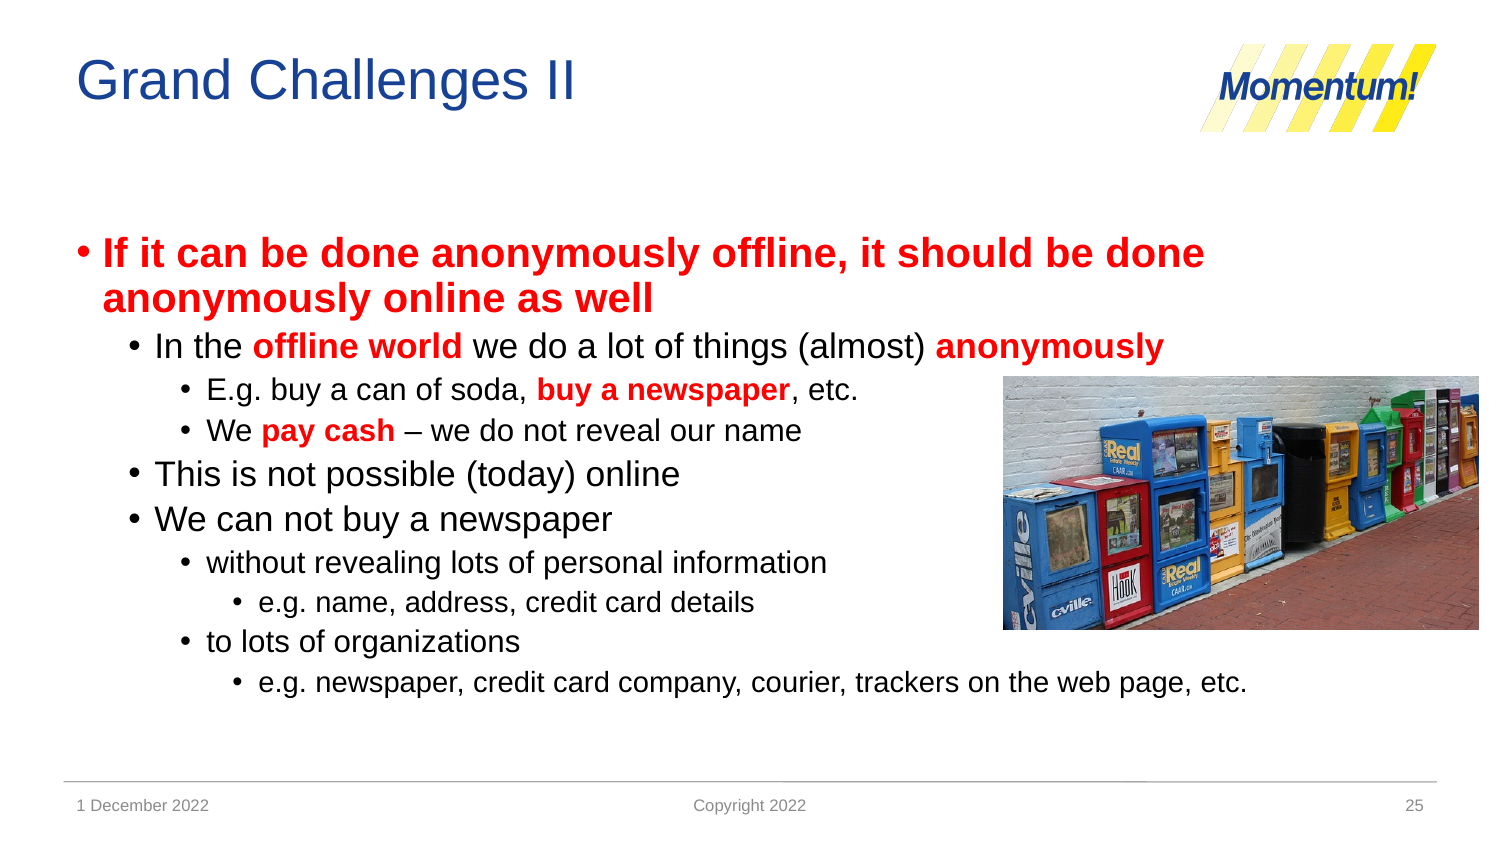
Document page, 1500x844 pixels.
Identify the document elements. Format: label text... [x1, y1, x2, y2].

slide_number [63, 782, 402, 827]
list If it can be done anonymously offline, it should be done anonymously online as well In the offline world we do a lot of things (almost) anonymously E.g. buy a can of soda, buy a newspaper, etc. We pay cash – we do not reveal our name This is not possible (today) online We can not buy a newspaper without revealing lots of personal information e.g. name, address, credit card details to lots of organizations e.g. newspaper, credit card company, courier, trackers on the web page, etc. [63, 224, 1437, 760]
footer Copyright 2022 [496, 782, 1004, 827]
slide_number 25 [1099, 782, 1437, 827]
title Grand Challenges II [63, 44, 1041, 208]
picture [1003, 376, 1479, 630]
